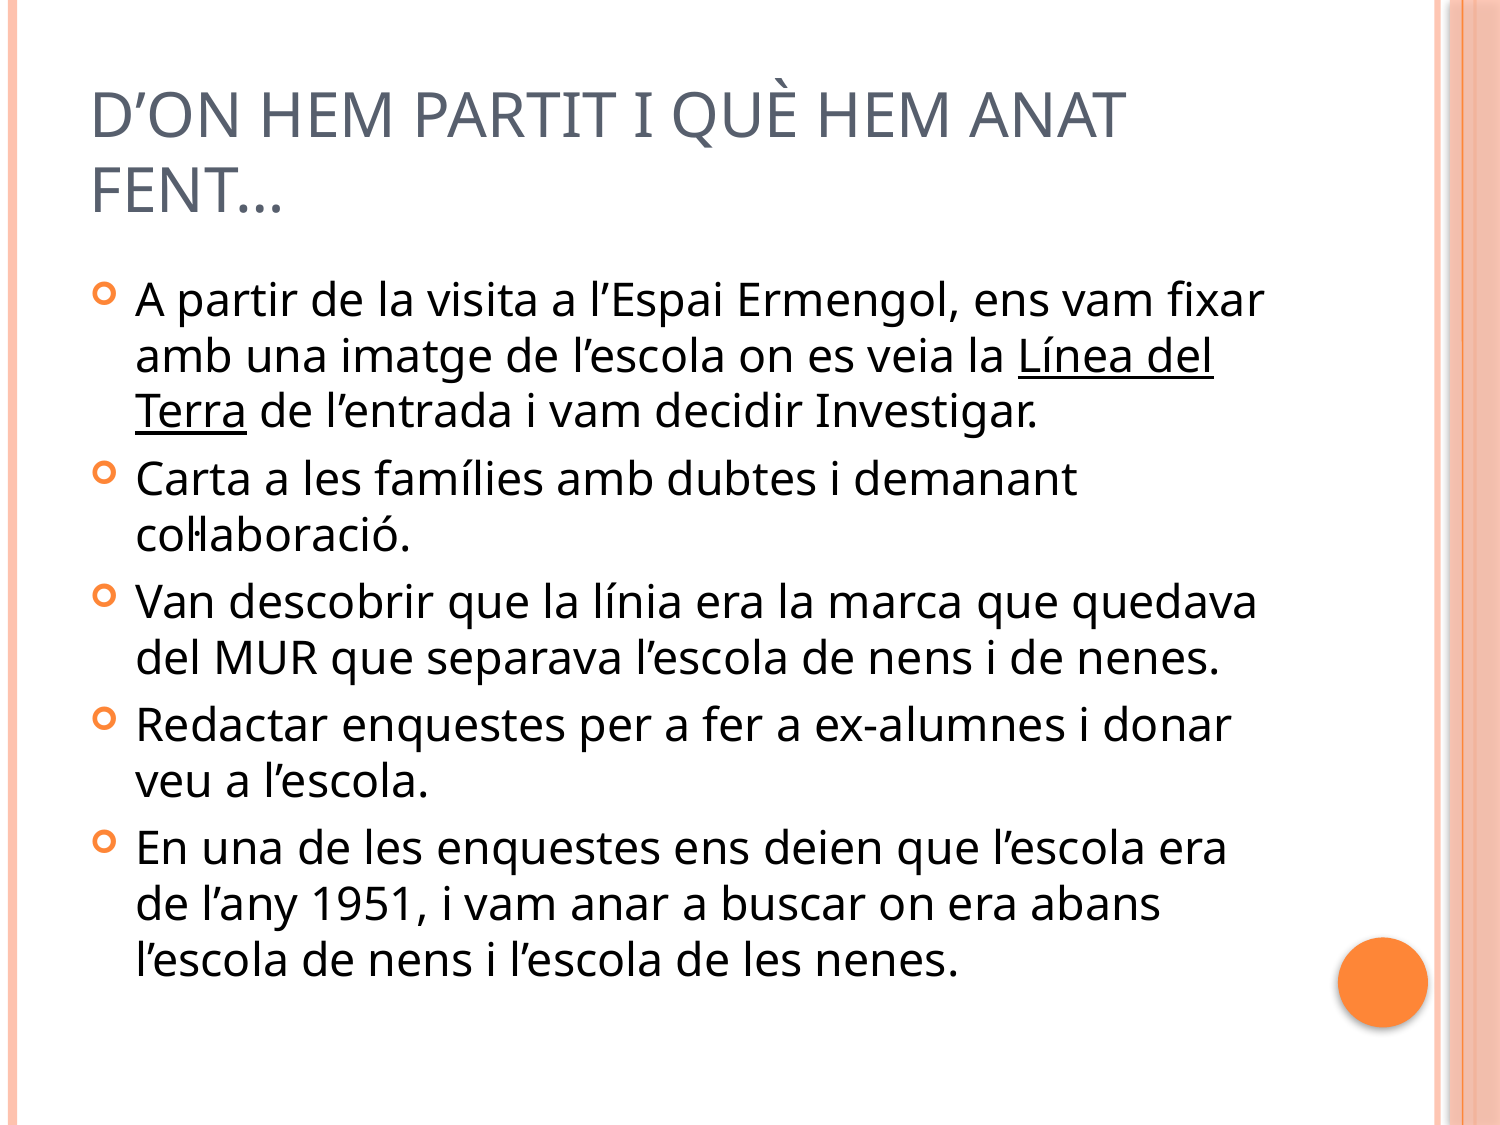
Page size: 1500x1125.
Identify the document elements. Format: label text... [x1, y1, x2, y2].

title D’on hem partit i què hem anat fent… [75, 45, 1300, 233]
list A partir de la visita a l’Espai Ermengol, ens vam fixar amb una imatge de l’escola on es veia la Línea del Terra de l’entrada i vam decidir Investigar. Carta a les famílies amb dubtes i demanant col·laboració. Van descobrir que la línia era la marca que quedava del MUR que separava l’escola de nens i de nenes. Redactar enquestes per a fer a ex-alumnes i donar veu a l’escola. En una de les enquestes ens deien que l’escola era de l’any 1951, i vam anar a buscar on era abans l’escola de nens i l’escola de les nenes. [75, 262, 1300, 1062]
